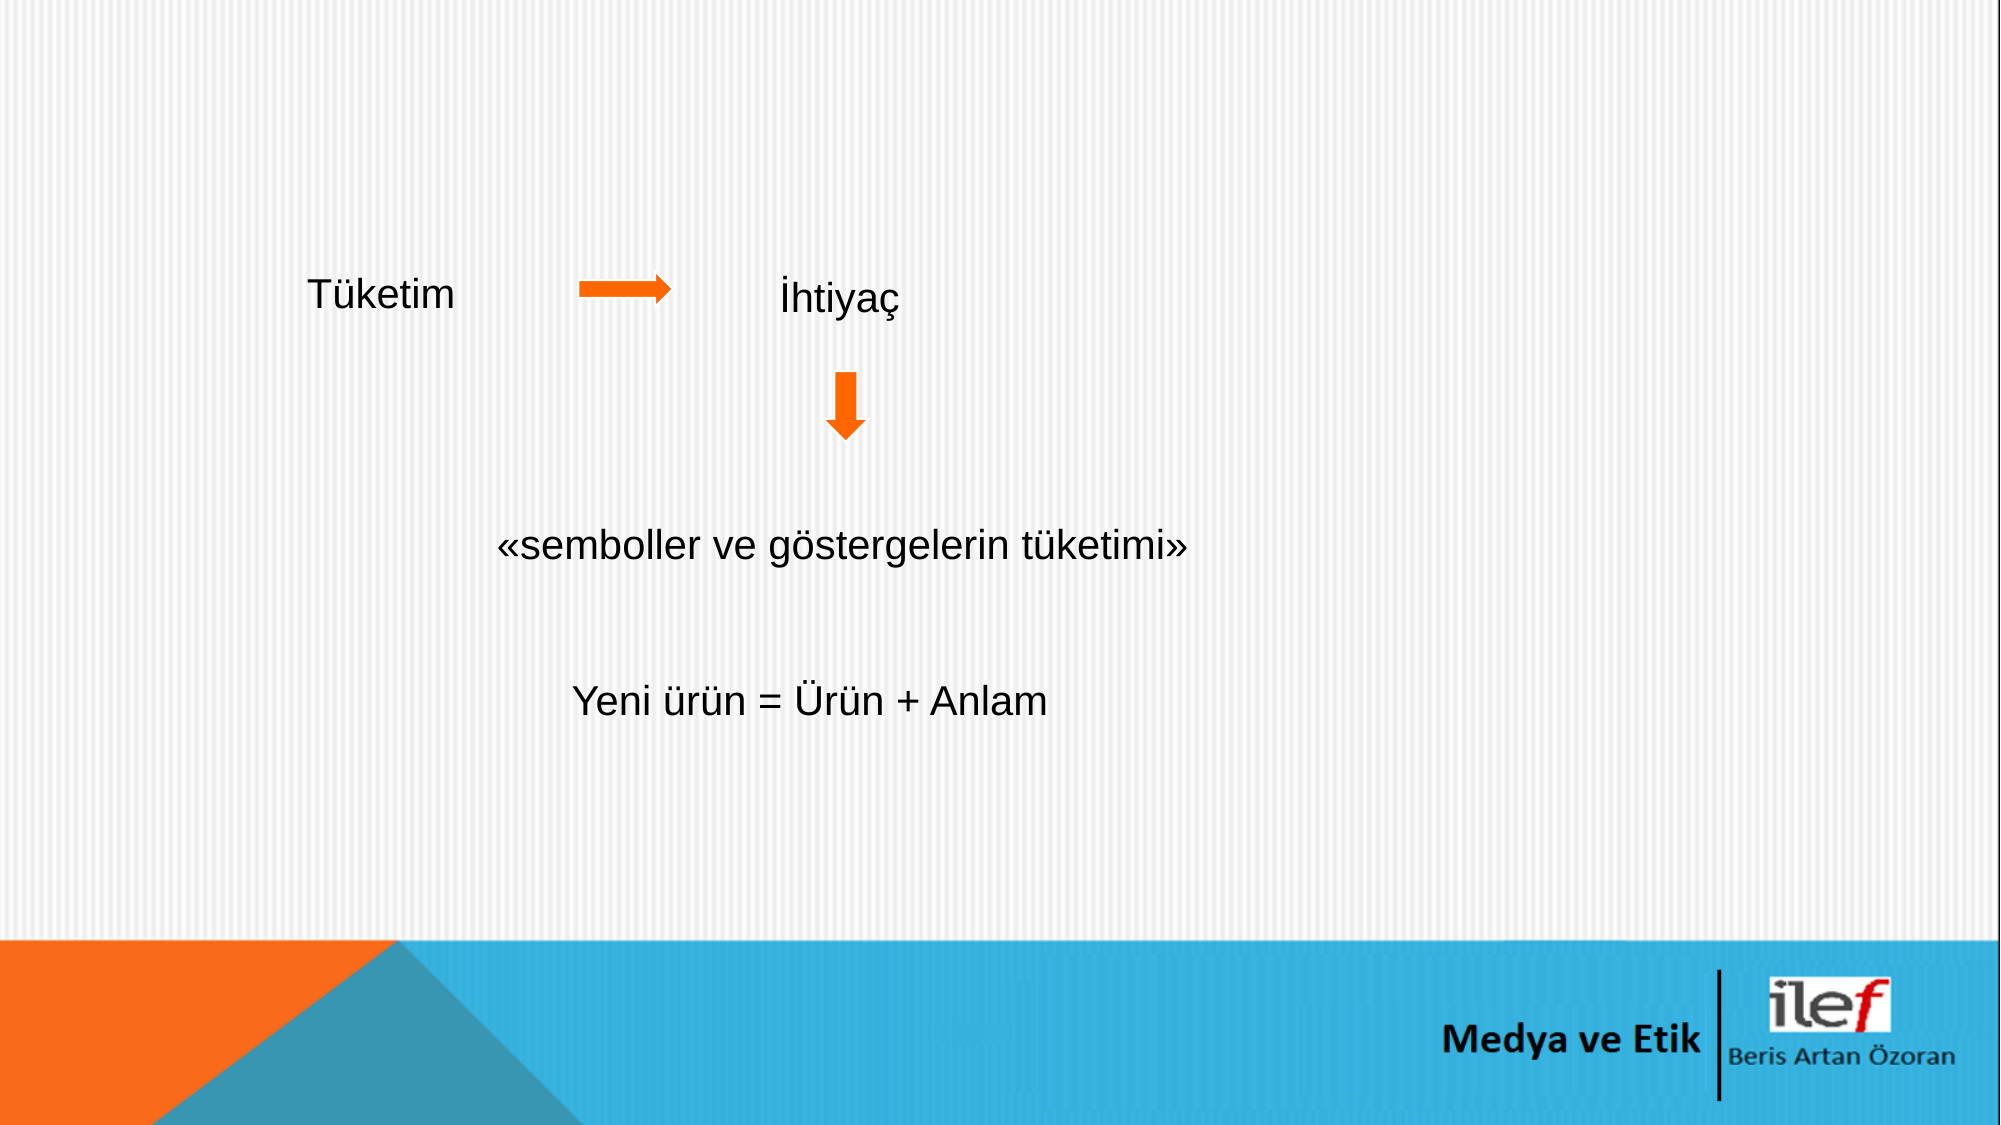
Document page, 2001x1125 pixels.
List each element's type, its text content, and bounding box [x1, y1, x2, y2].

text_box Yeni ürün = Ürün + Anlam [556, 666, 1266, 731]
text_box [509, 172, 1975, 746]
text_box İhtiyaç [764, 263, 1007, 329]
text_box «semboller ve göstergelerin tüketimi» [482, 510, 1491, 575]
text_box [577, 268, 675, 310]
text_box Tüketim [292, 259, 639, 325]
text_box [820, 370, 872, 444]
picture [0, 0, 2000, 1125]
